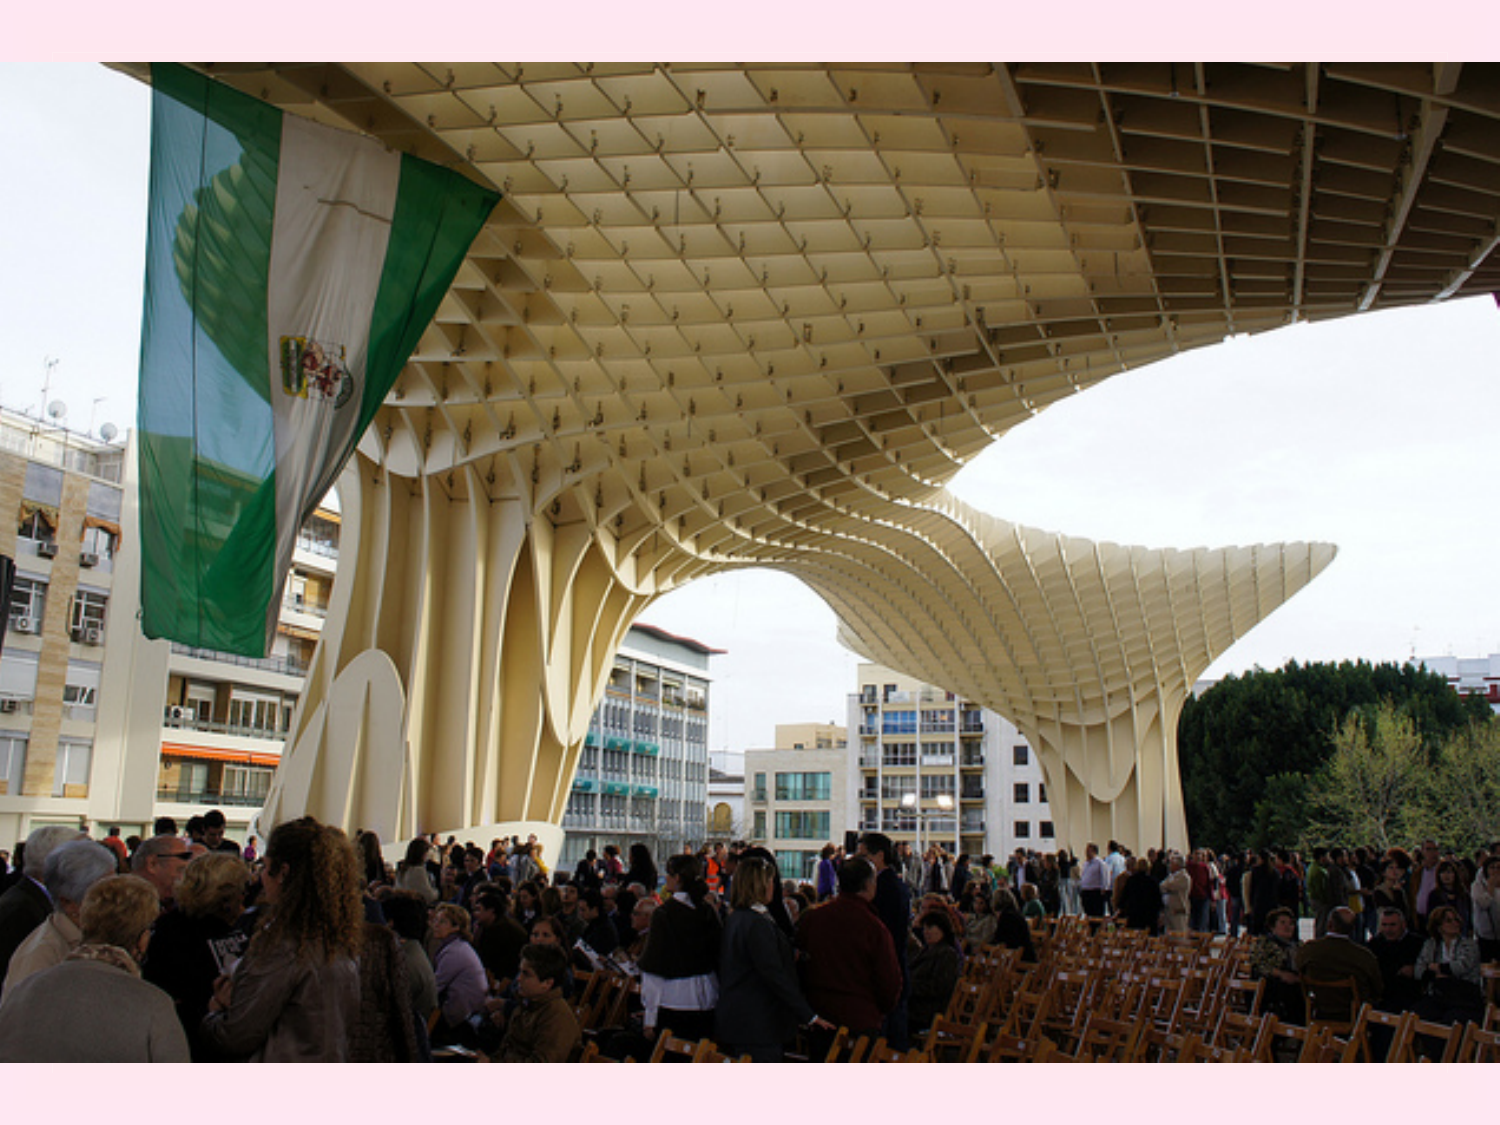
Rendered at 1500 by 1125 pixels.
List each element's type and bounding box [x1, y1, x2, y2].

picture [0, 62, 1500, 1063]
